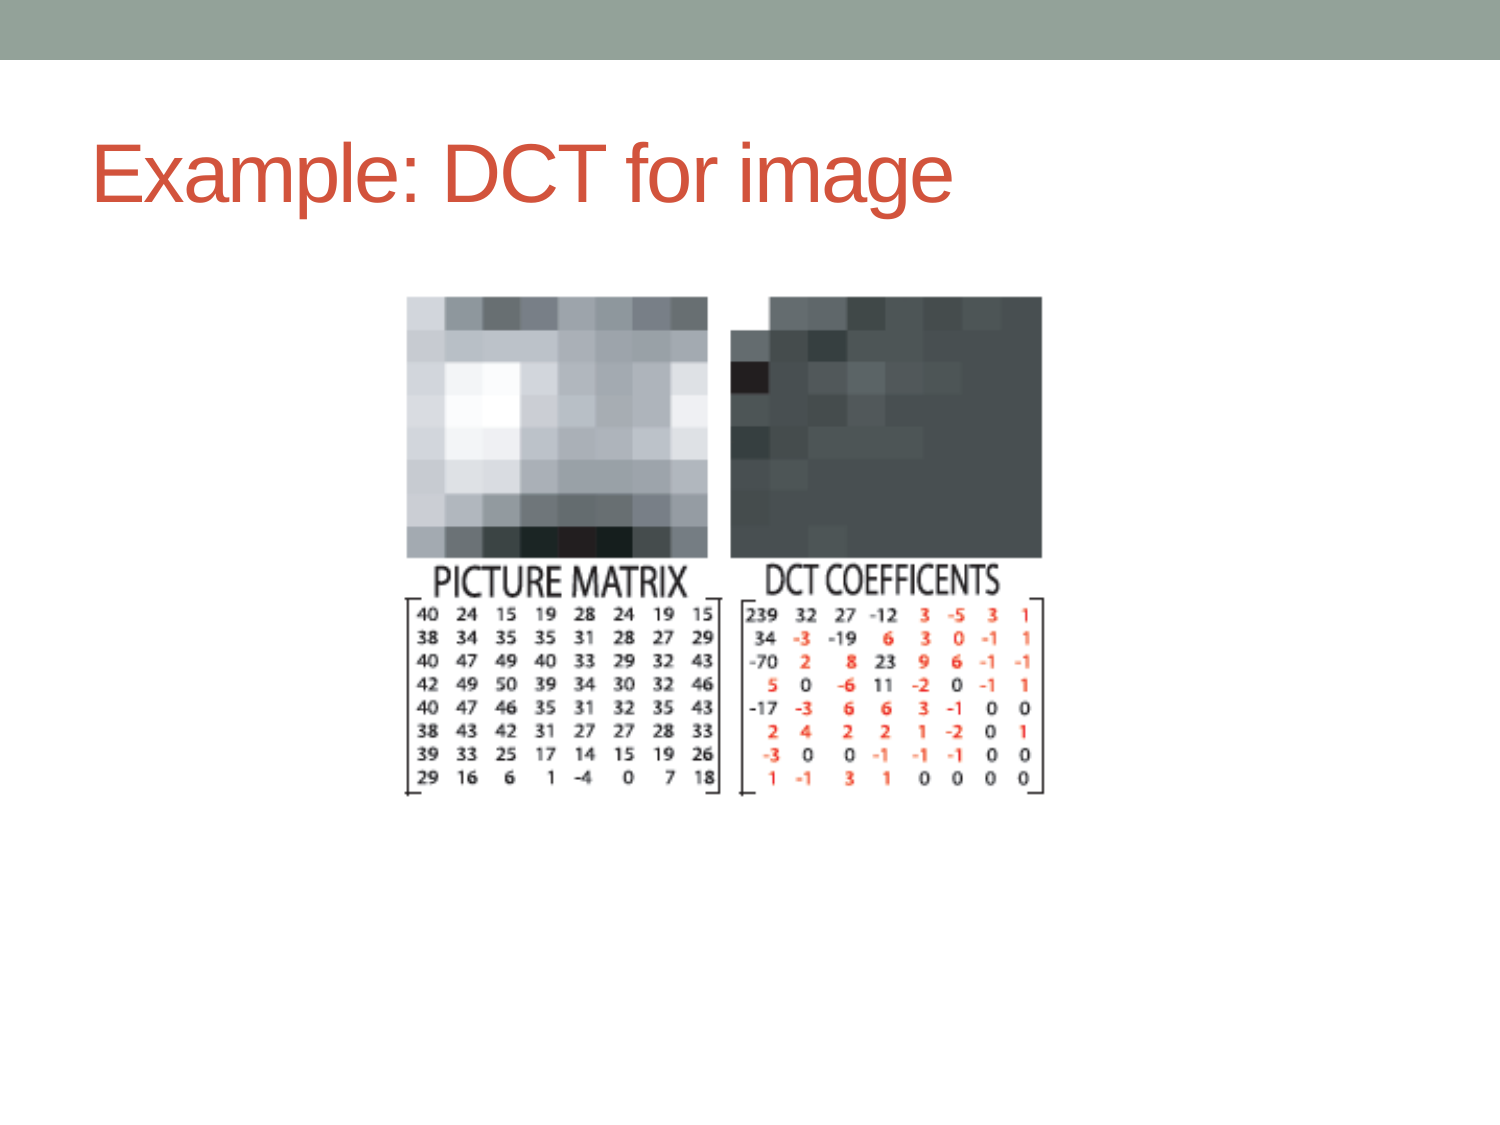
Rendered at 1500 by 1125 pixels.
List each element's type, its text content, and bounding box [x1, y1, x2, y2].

picture [399, 287, 1055, 805]
title Example: DCT for image [75, 87, 1425, 250]
